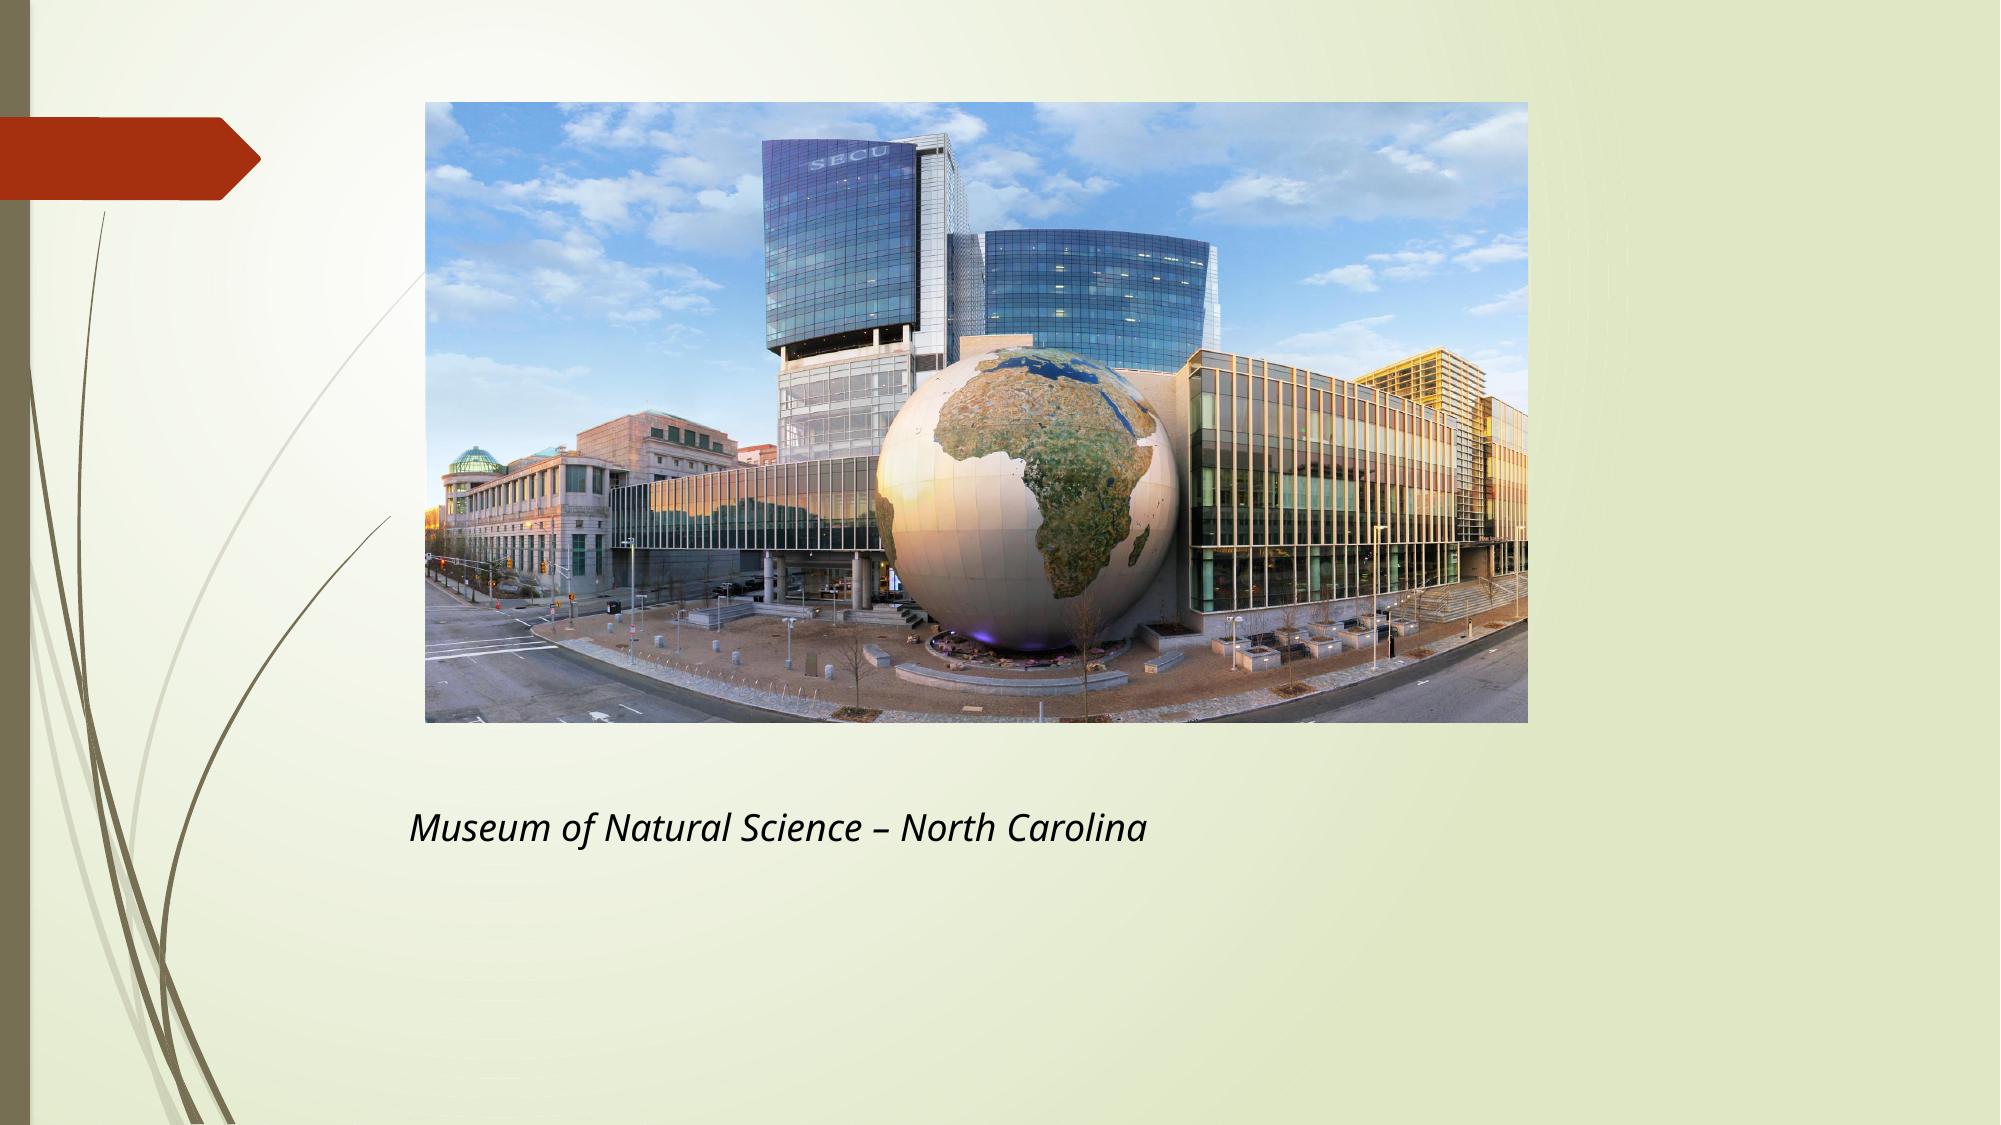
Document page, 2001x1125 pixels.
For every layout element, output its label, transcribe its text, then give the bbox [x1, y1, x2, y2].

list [425, 102, 1528, 723]
text_box Museum of Natural Science – North Carolina [394, 796, 1163, 857]
